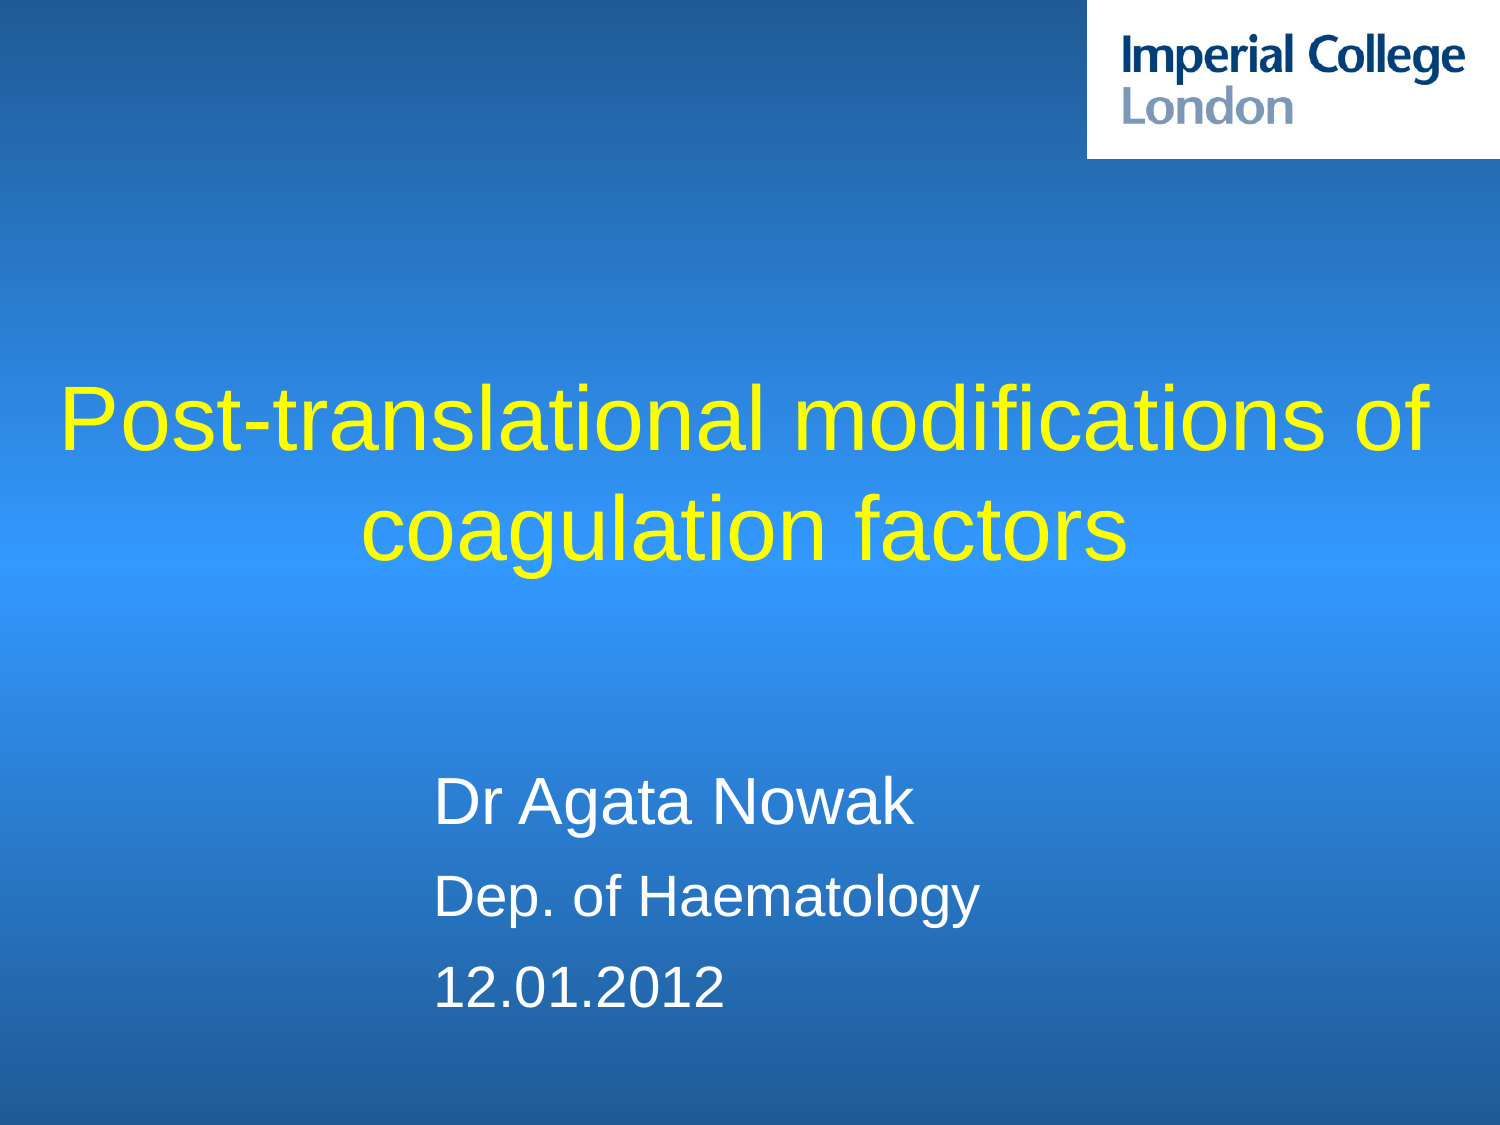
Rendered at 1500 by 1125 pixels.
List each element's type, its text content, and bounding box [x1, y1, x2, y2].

text_box Dr Agata Nowak Dep. of Haematology 12.01.2012 [418, 726, 1254, 1087]
title Post-translational modifications of coagulation factors [43, 375, 1448, 563]
picture [1086, 0, 1500, 160]
